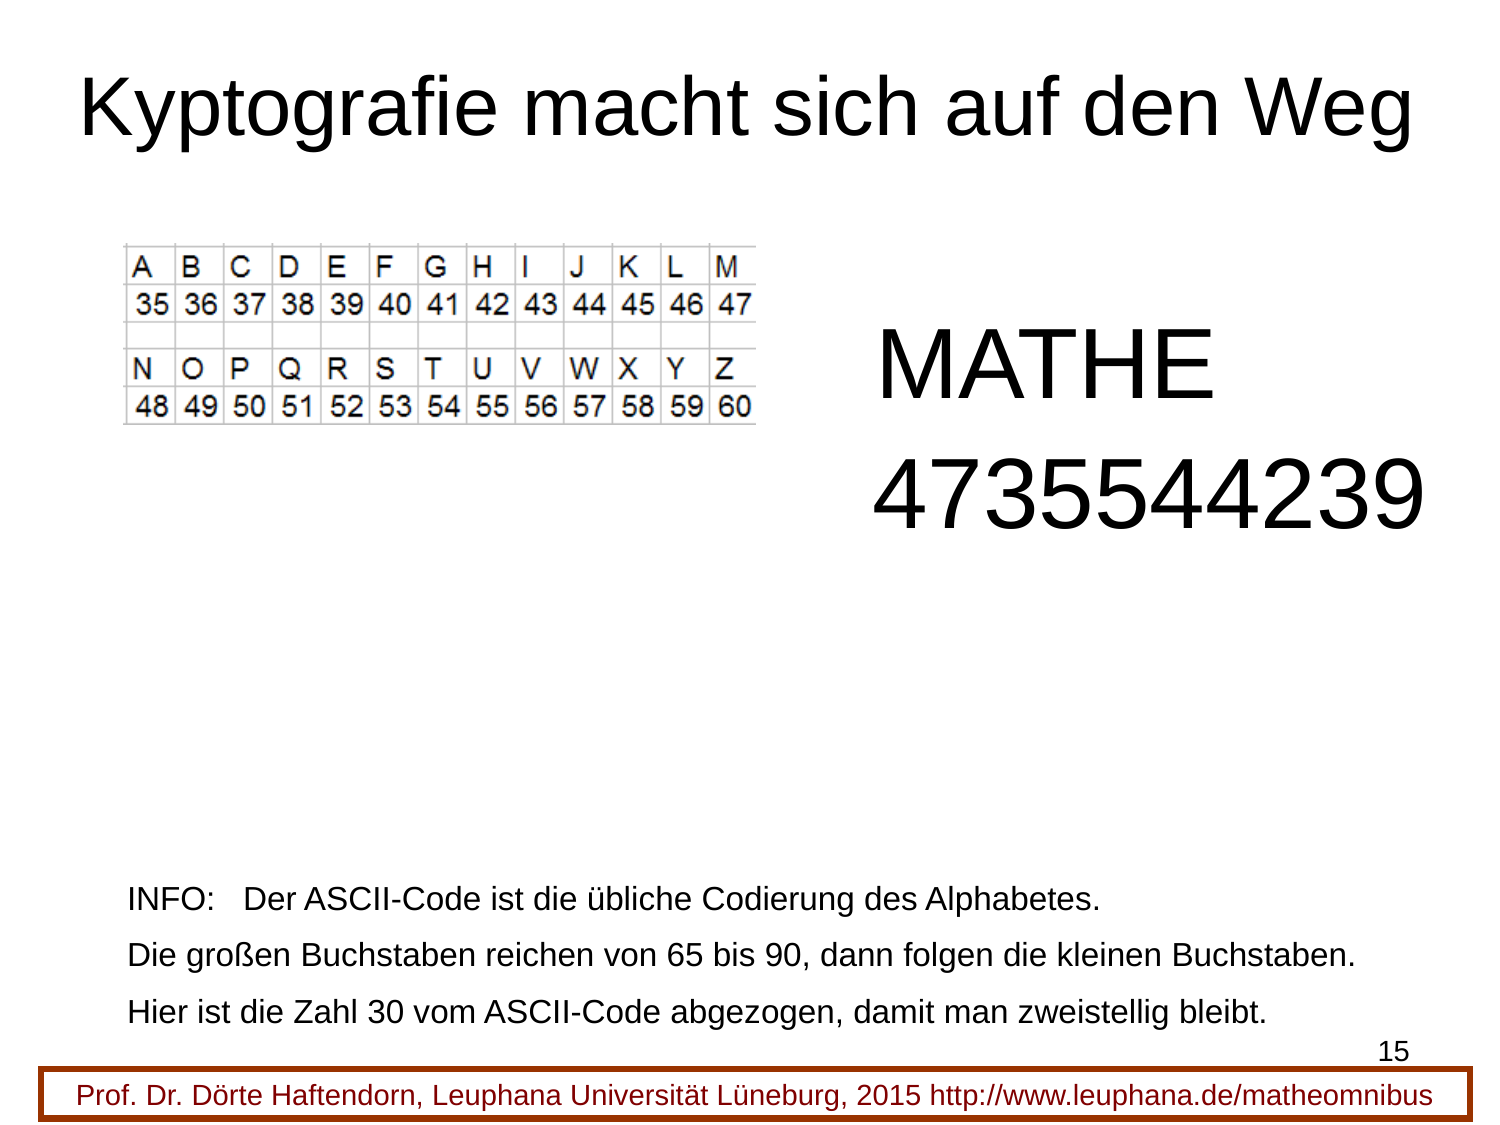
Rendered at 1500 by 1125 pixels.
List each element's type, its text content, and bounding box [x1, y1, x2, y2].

text_box MATHE [860, 290, 1233, 420]
picture [123, 243, 756, 425]
text_box INFO: Der ASCII-Code ist die übliche Codierung des Alphabetes. Die großen Buchstaben reichen von 65 bis 90, dann folgen die kleinen Buchstaben. Hier ist die Zahl 30 vom ASCII-Code abgezogen, damit man zweistellig bleibt. [112, 869, 1374, 1038]
text_box Prof. Dr. Dörte Haftendorn, Leuphana Universität Lüneburg, 2015 http://www.leuphana.de/matheomnibus [41, 1068, 1471, 1119]
title Kyptografie macht sich auf den Weg [53, 54, 1441, 150]
text_box 4735544239 [857, 420, 1443, 556]
slide_number 15 [1074, 1024, 1426, 1068]
